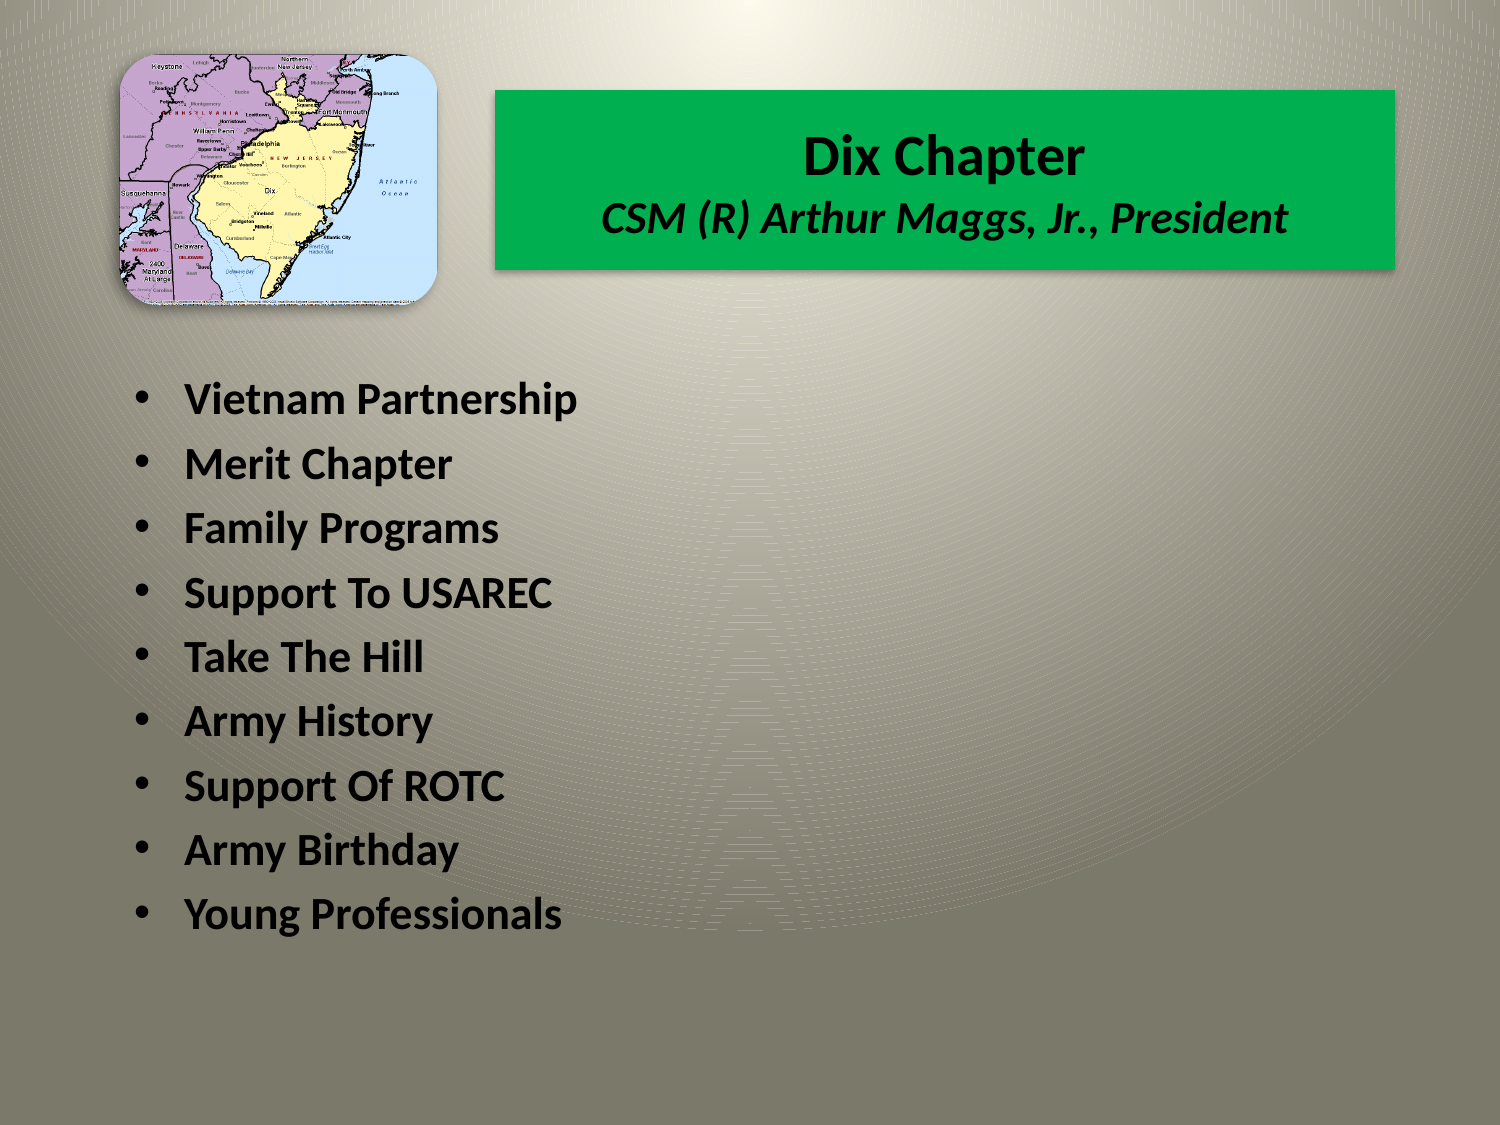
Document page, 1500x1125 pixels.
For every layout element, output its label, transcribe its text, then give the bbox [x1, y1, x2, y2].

picture [118, 53, 439, 307]
list Vietnam Partnership Merit Chapter Family Programs Support To USAREC Take The Hill Army History Support Of ROTC Army Birthday Young Professionals [119, 361, 1470, 954]
title Dix Chapter CSM (R) Arthur Maggs, Jr., President [495, 90, 1395, 270]
